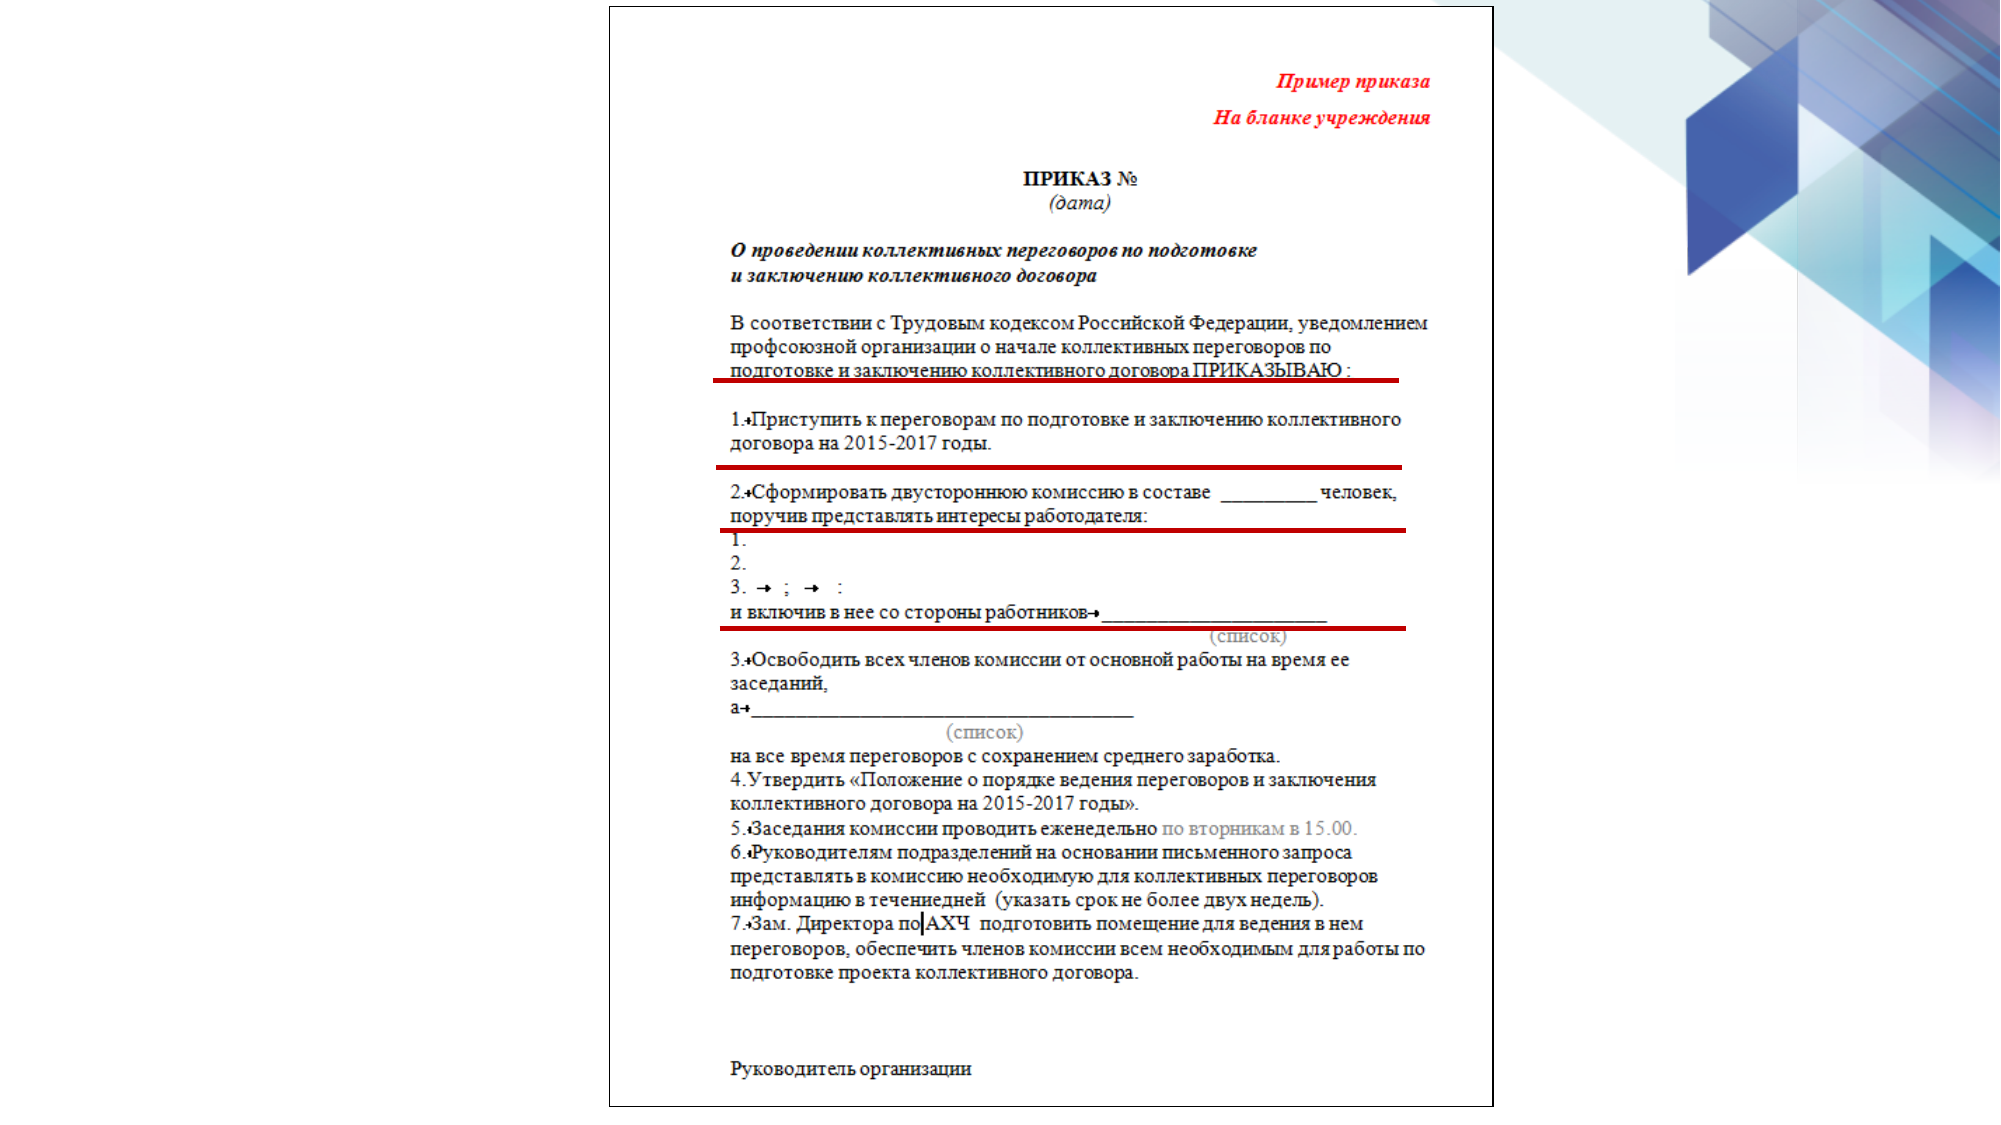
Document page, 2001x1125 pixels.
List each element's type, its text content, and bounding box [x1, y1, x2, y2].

text_box Совет молодых педагогов Дзержинской ГОП [1675, 301, 2000, 312]
picture [1006, 0, 2000, 559]
picture [610, 7, 1493, 1106]
text_box http://eseur.ru/ [1675, 314, 2000, 325]
